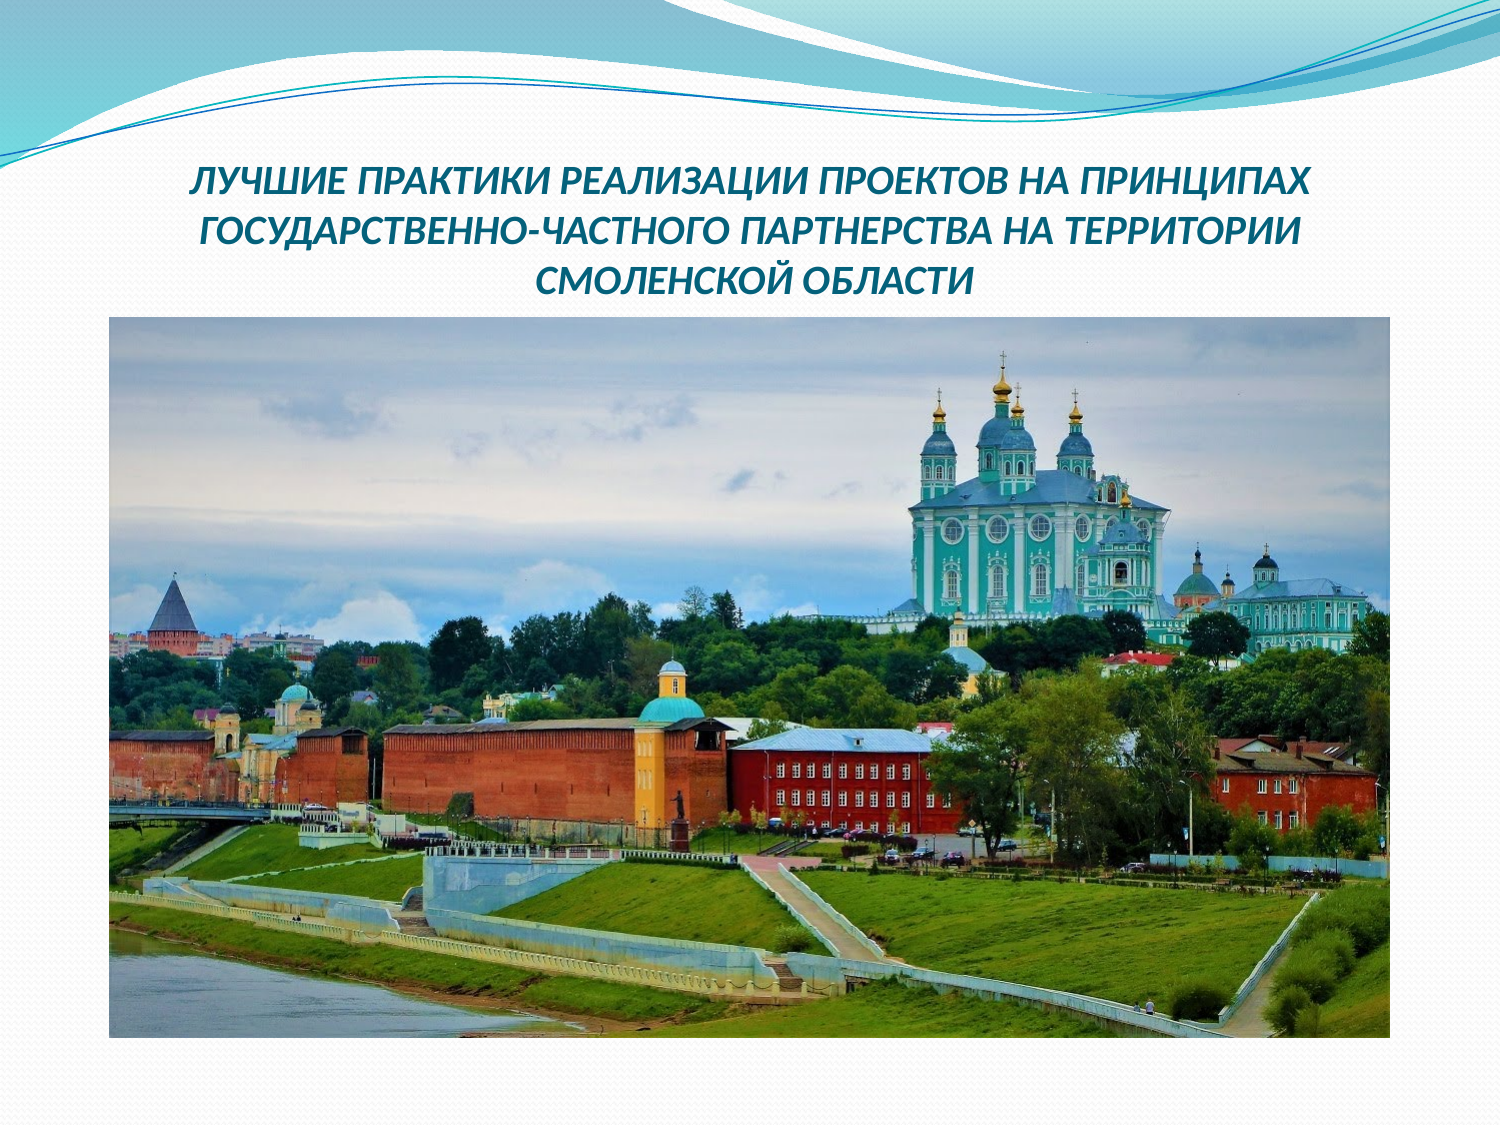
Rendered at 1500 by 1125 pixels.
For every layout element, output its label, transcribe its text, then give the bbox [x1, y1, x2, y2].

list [109, 317, 1391, 1038]
title ЛУЧШИЕ ПРАКТИКИ РЕАЛИЗАЦИИ ПРОЕКТОВ НА ПРИНЦИПАХ ГОСУДАРСТВЕННО-ЧАСТНОГО ПАРТНЕРСТВА НА ТЕРРИТОРИИ СМОЛЕНСКОЙ ОБЛАСТИ [75, 115, 1425, 303]
